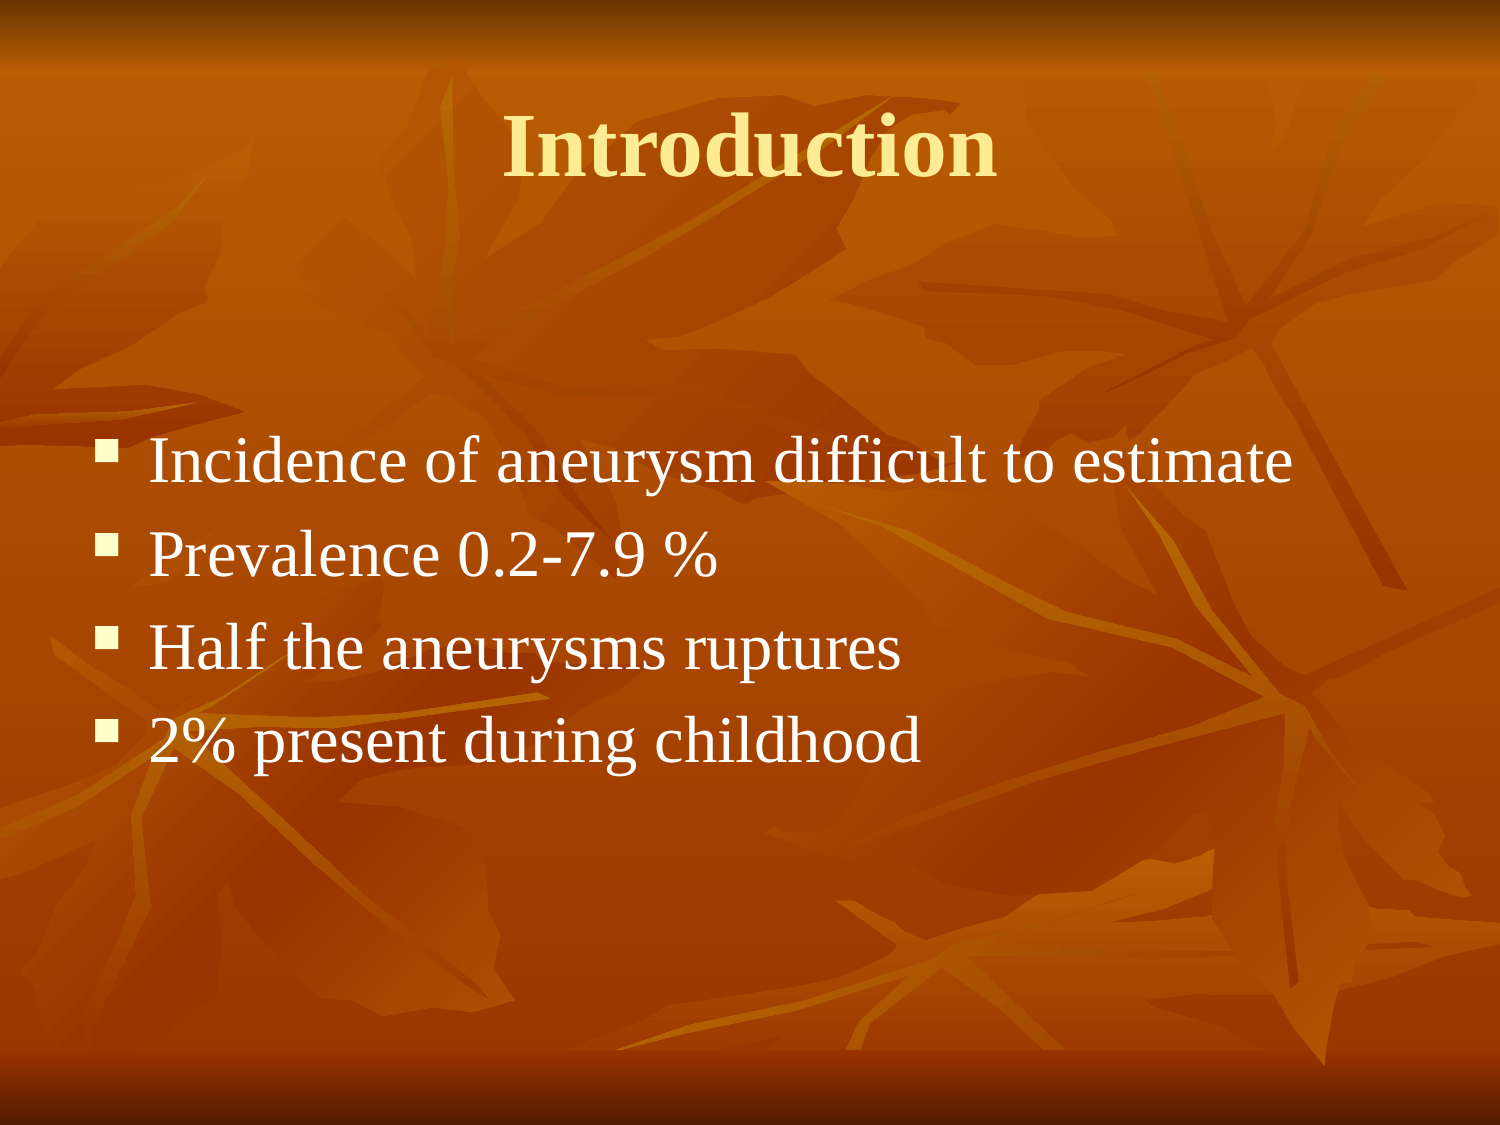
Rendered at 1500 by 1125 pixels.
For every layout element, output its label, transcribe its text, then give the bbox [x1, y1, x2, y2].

list Incidence of aneurysm difficult to estimate Prevalence 0.2-7.9 % Half the aneurysms ruptures 2% present during childhood [76, 408, 1428, 899]
title Introduction [74, 45, 1426, 234]
